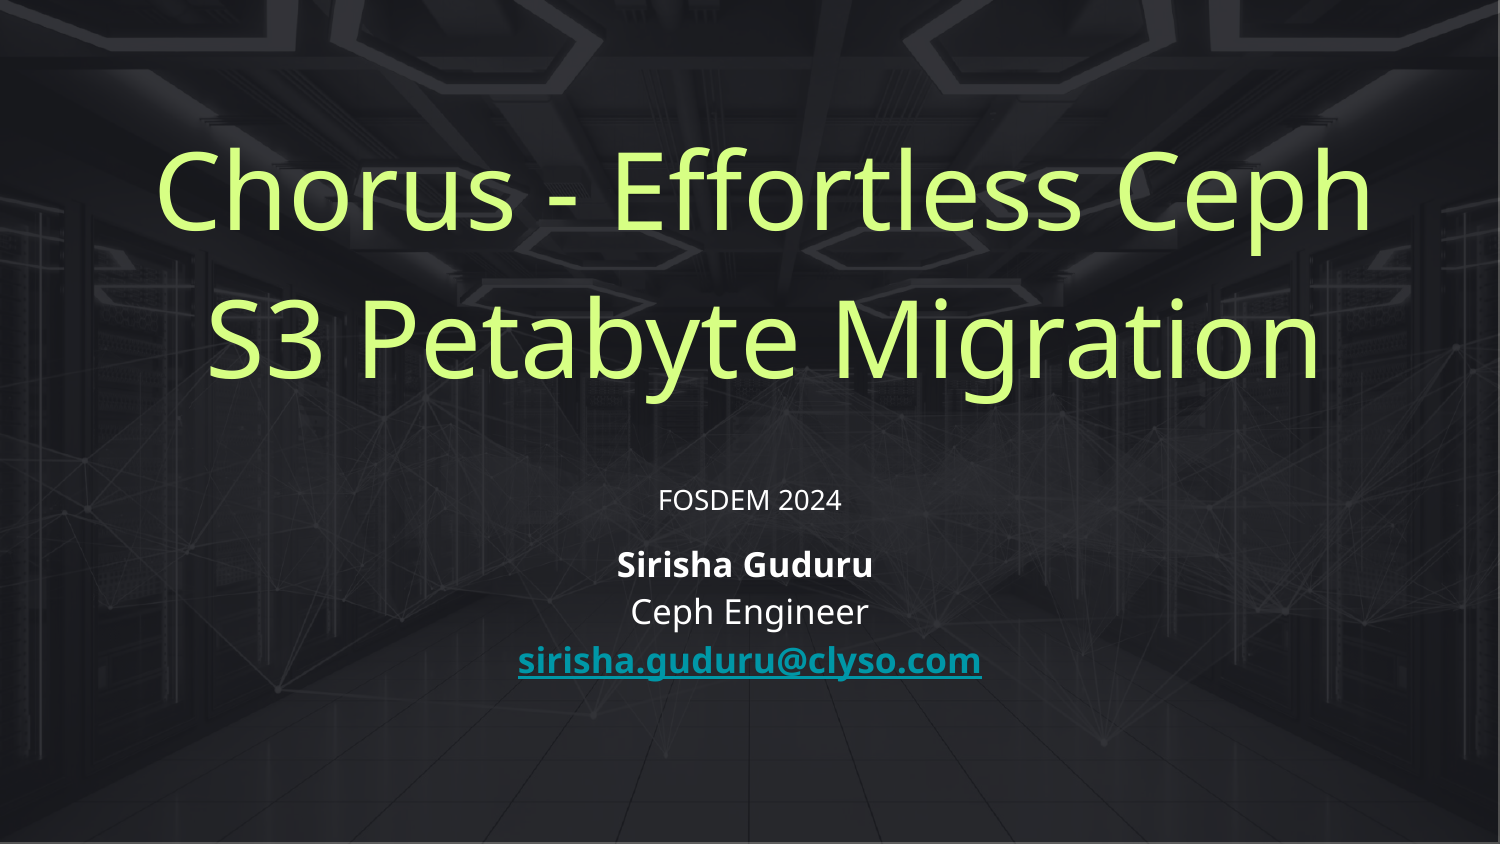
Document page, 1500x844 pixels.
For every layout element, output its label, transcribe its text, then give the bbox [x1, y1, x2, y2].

title Chorus - Effortless Ceph S3 Petabyte Migration [81, 99, 1449, 464]
subtitle FOSDEM 2024 Sirisha Guduru Ceph Engineer sirisha.guduru@clyso.com [51, 464, 1449, 700]
